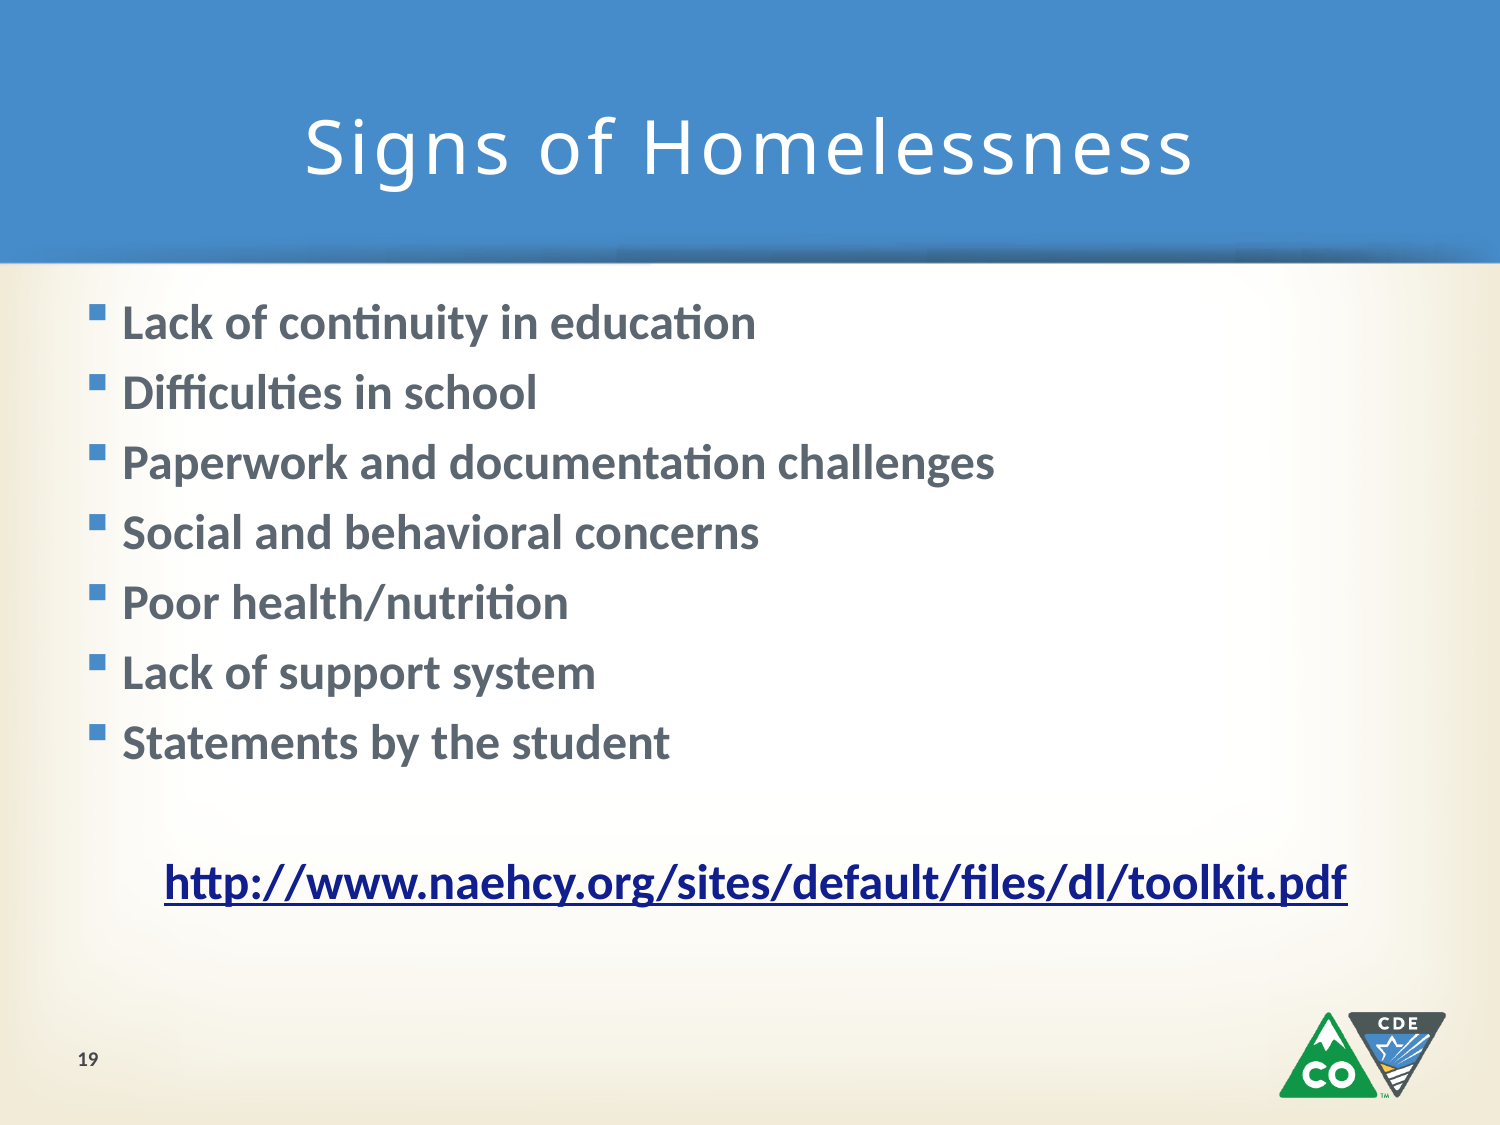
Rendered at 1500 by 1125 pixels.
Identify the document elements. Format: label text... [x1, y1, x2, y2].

title Signs of Homelessness [62, 58, 1438, 232]
footer 19 [62, 1027, 538, 1088]
list Lack of continuity in education Difficulties in school Paperwork and documentation challenges Social and behavioral concerns Poor health/nutrition Lack of support system Statements by the student http://www.naehcy.org/sites/default/files/dl/toolkit.pdf [62, 281, 1442, 1005]
picture [0, 0, 1500, 1125]
